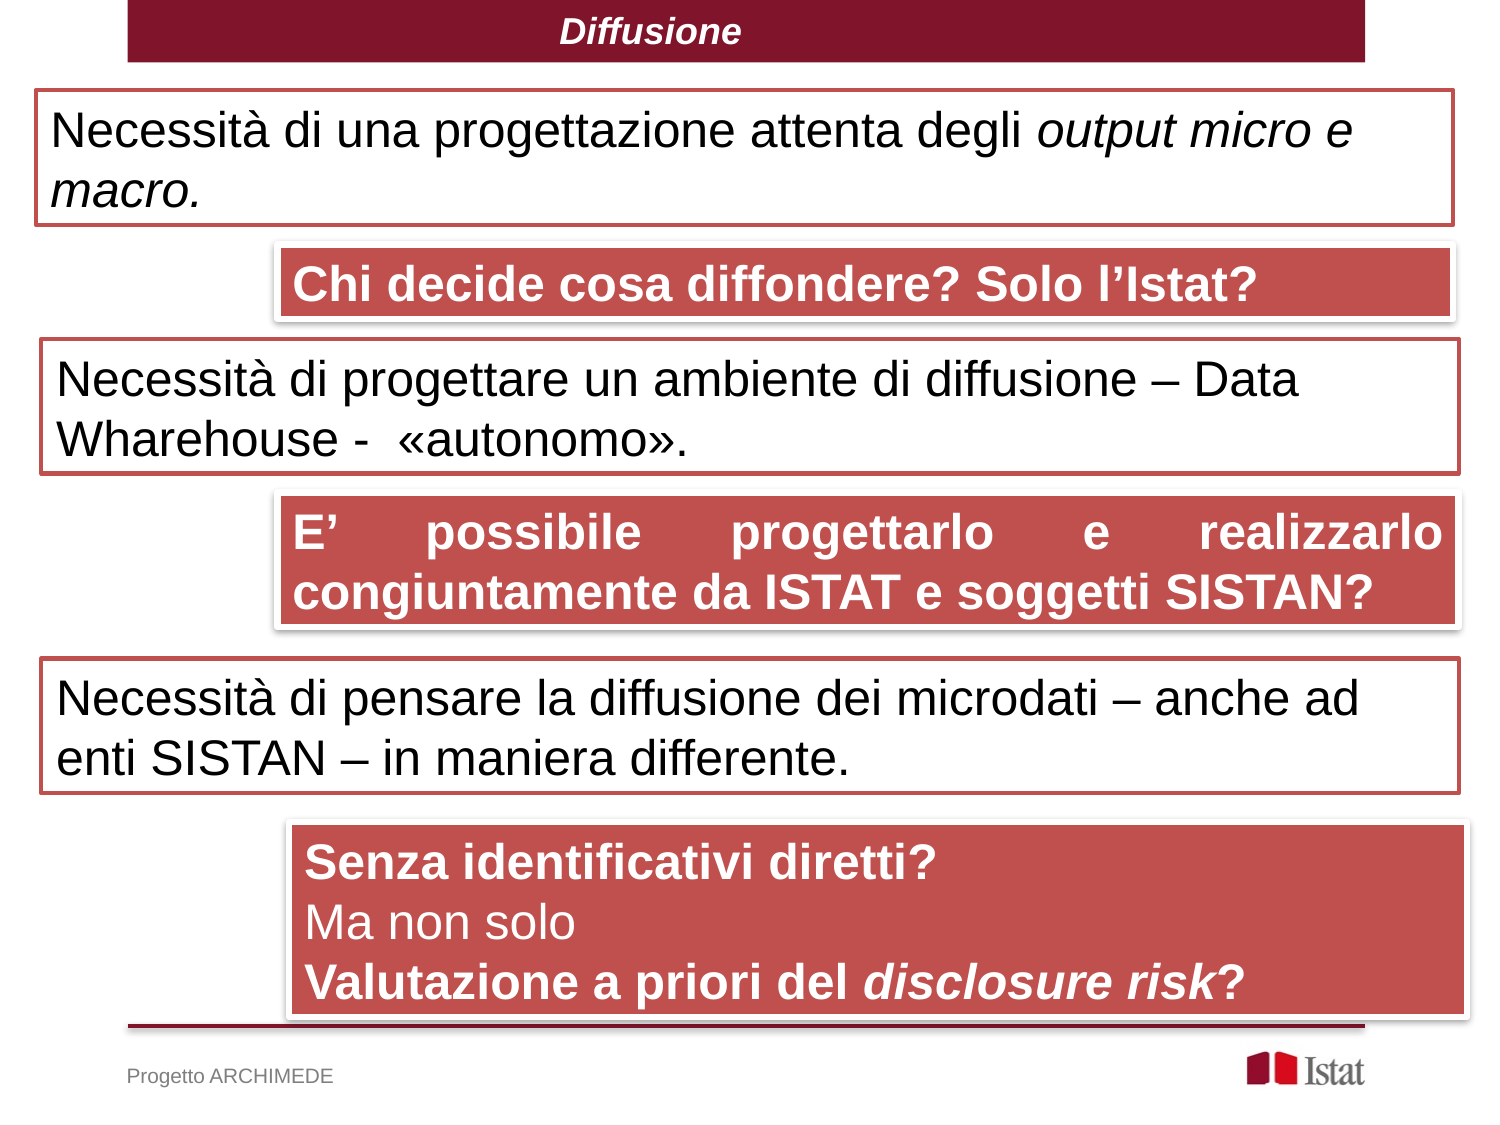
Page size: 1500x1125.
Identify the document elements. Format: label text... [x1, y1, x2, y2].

text_box Chi decide cosa diffondere? Solo l’Istat? [274, 241, 1456, 322]
text_box Senza identificativi diretti? Ma non solo Valutazione a priori del disclosure risk? [286, 819, 1470, 1020]
text_box Necessità di pensare la diffusione dei microdati – anche ad enti SISTAN – in maniera differente. [39, 656, 1461, 795]
text_box Necessità di una progettazione attenta degli output micro e macro. [34, 88, 1455, 227]
picture [1239, 1041, 1373, 1096]
text_box Progetto ARCHIMEDE [111, 1055, 882, 1096]
text_box E’ possibile progettarlo e realizzarlo congiuntamente da ISTAT e soggetti SISTAN? [274, 489, 1462, 630]
text_box Necessità di progettare un ambiente di diffusione – Data Wharehouse - «autonomo». [39, 337, 1461, 476]
text_box Diffusione [544, 0, 758, 60]
